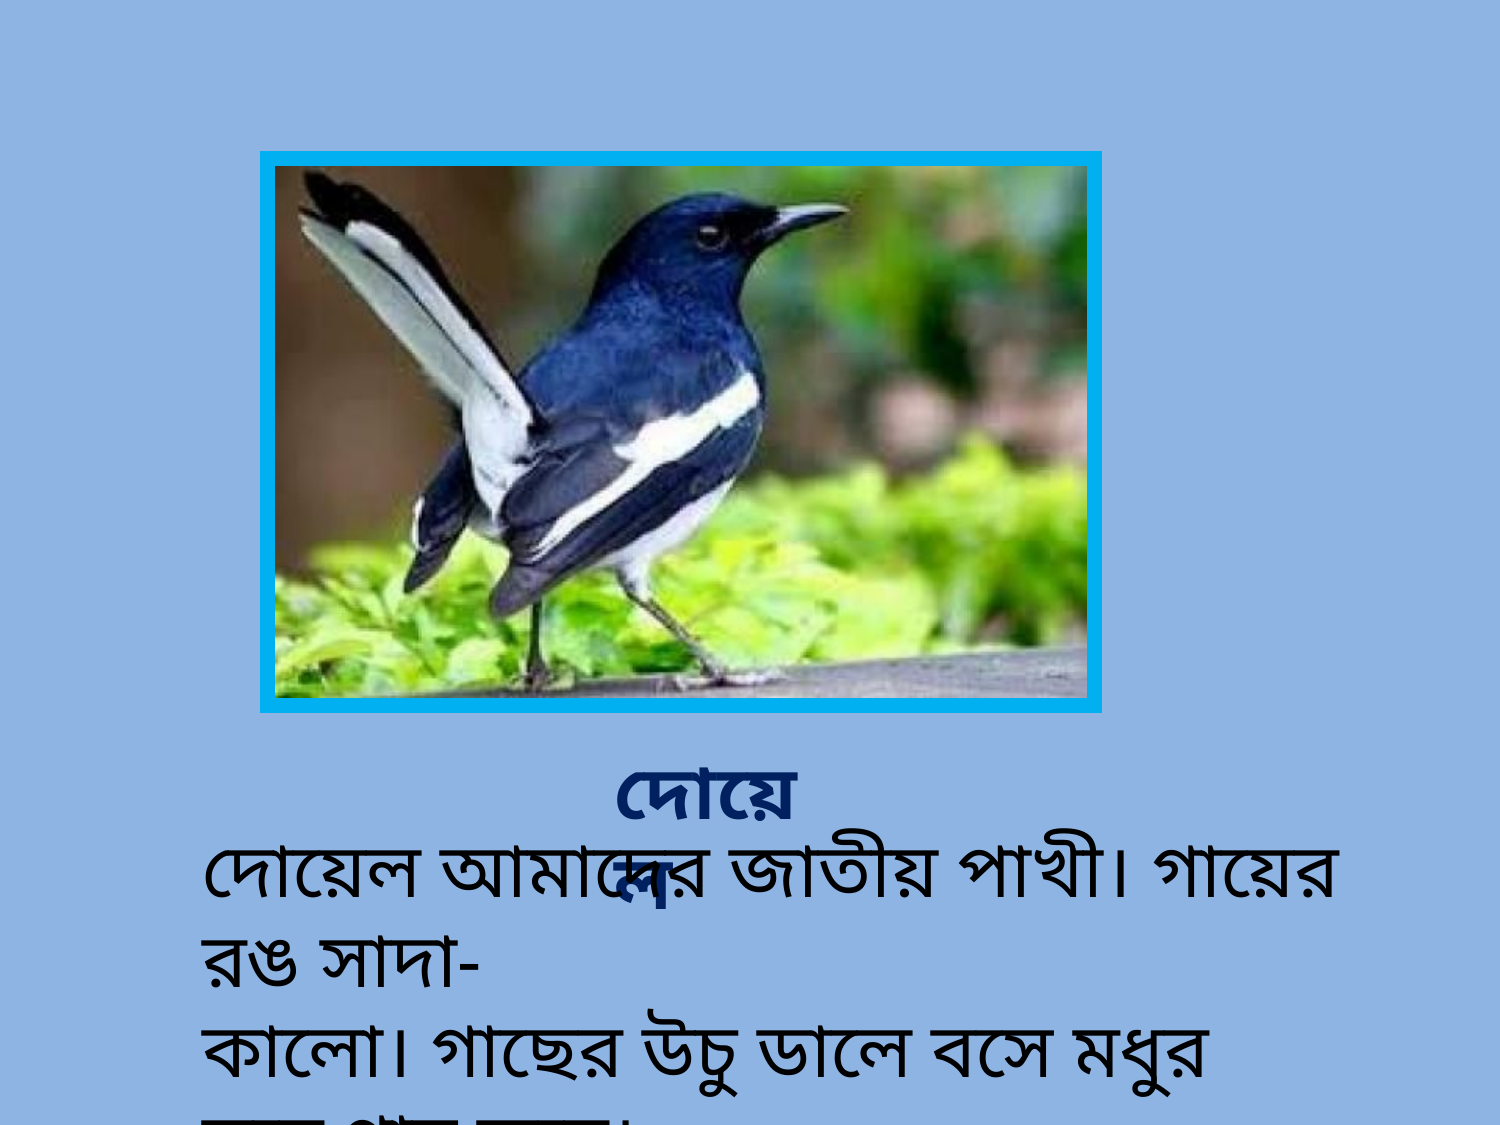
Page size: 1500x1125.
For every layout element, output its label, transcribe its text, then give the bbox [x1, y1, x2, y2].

text_box দোয়েল আমাদের জাতীয় পাখী। গায়ের রঙ সাদা- কালো। গাছের উচু ডালে বসে মধুর সুরে গান করে। [187, 815, 1363, 1125]
text_box দোয়েল [600, 737, 850, 815]
picture [276, 167, 1086, 697]
